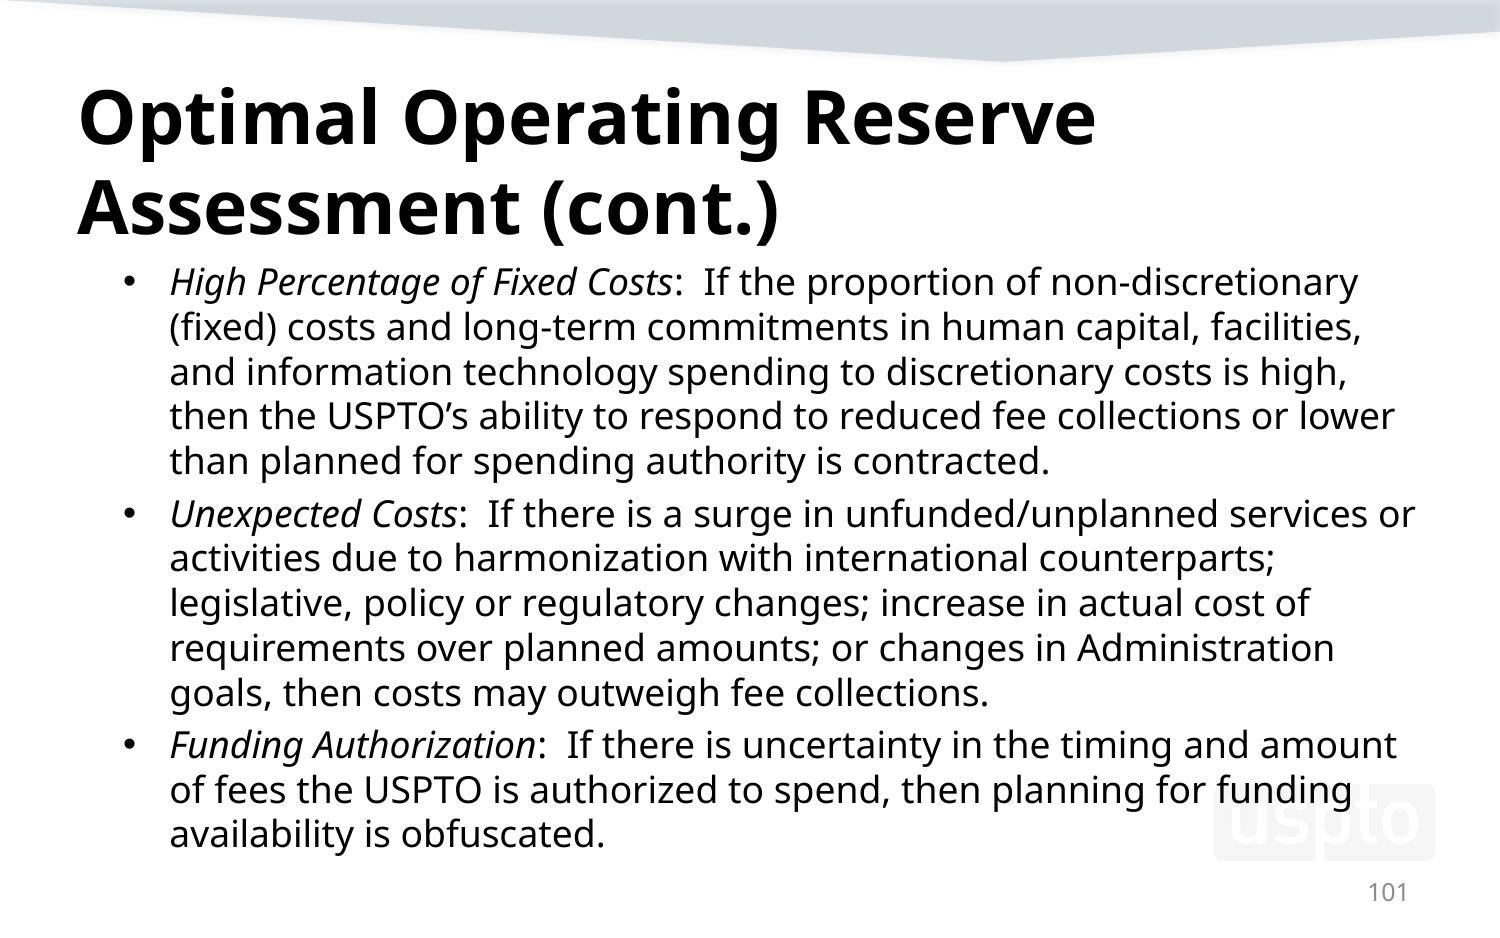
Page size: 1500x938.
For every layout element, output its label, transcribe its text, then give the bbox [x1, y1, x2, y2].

title Optimal Operating Reserve Assessment (cont.) [62, 62, 1488, 207]
slide_number 101 [1074, 868, 1425, 919]
list High Percentage of Fixed Costs: If the proportion of non-discretionary (fixed) costs and long-term commitments in human capital, facilities, and information technology spending to discretionary costs is high, then the USPTO’s ability to respond to reduced fee collections or lower than planned for spending authority is contracted. Unexpected Costs: If there is a surge in unfunded/unplanned services or activities due to harmonization with international counterparts; legislative, policy or regulatory changes; increase in actual cost of requirements over planned amounts; or changes in Administration goals, then costs may outweigh fee collections. Funding Authorization: If there is uncertainty in the timing and amount of fees the USPTO is authorized to spend, then planning for funding availability is obfuscated. [34, 250, 1441, 881]
